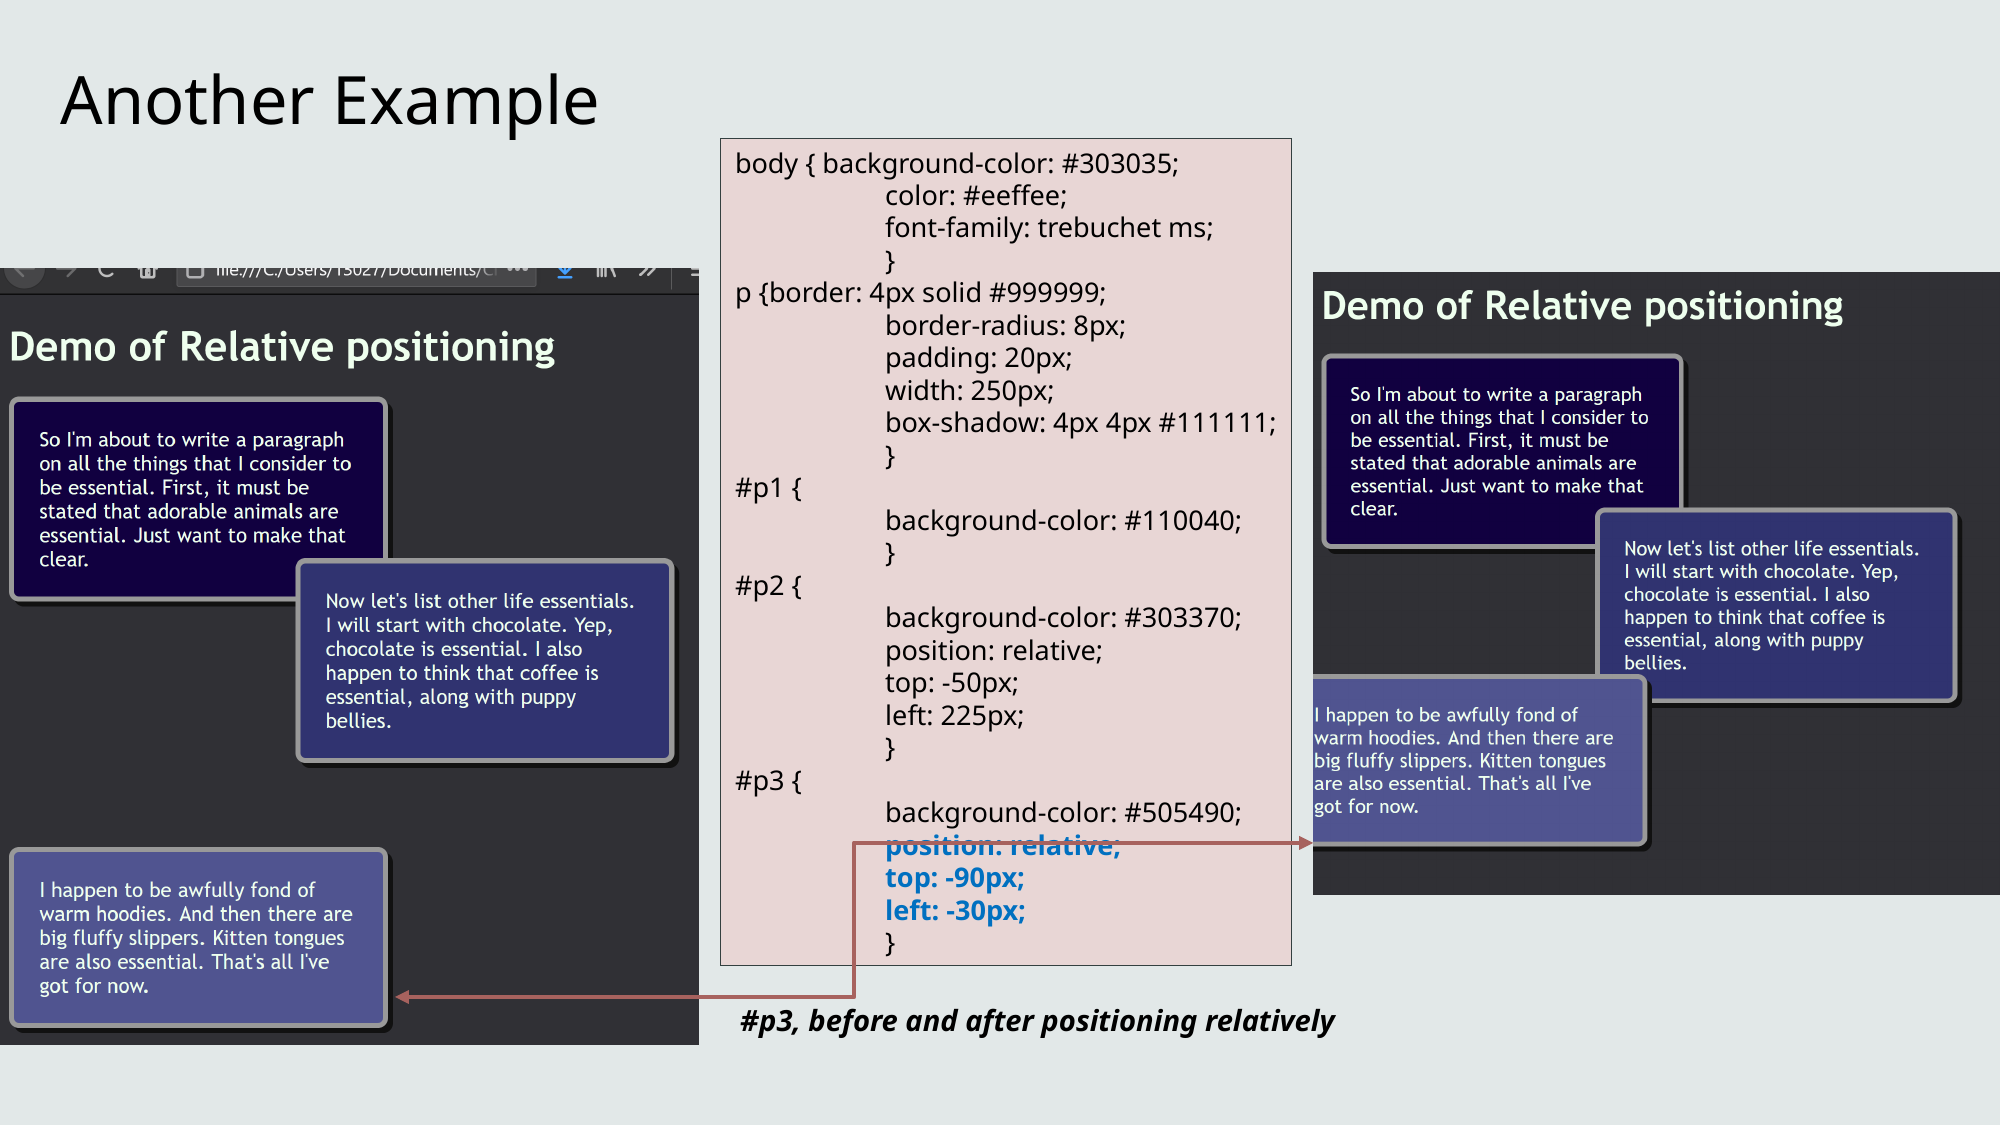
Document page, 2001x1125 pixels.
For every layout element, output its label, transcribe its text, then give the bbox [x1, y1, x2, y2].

text_box #p3, before and after positioning relatively [725, 995, 1351, 1046]
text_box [394, 842, 1314, 998]
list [1312, 272, 2000, 896]
title Another Example [45, 24, 1838, 146]
picture [0, 268, 700, 1045]
text_box body { background-color: #303035; color: #eeffee; font-family: trebuchet ms; } p {border: 4px solid #999999; border-radius: 8px; padding: 20px; width: 250px; box-shadow: 4px 4px #111111; } #p1 { background-color: #110040; } #p2 { background-color: #303370; position: relative; top: -50px; left: 225px; } #p3 { background-color: #505490; position: relative; top: -90px; left: -30px; } [720, 138, 1292, 842]
